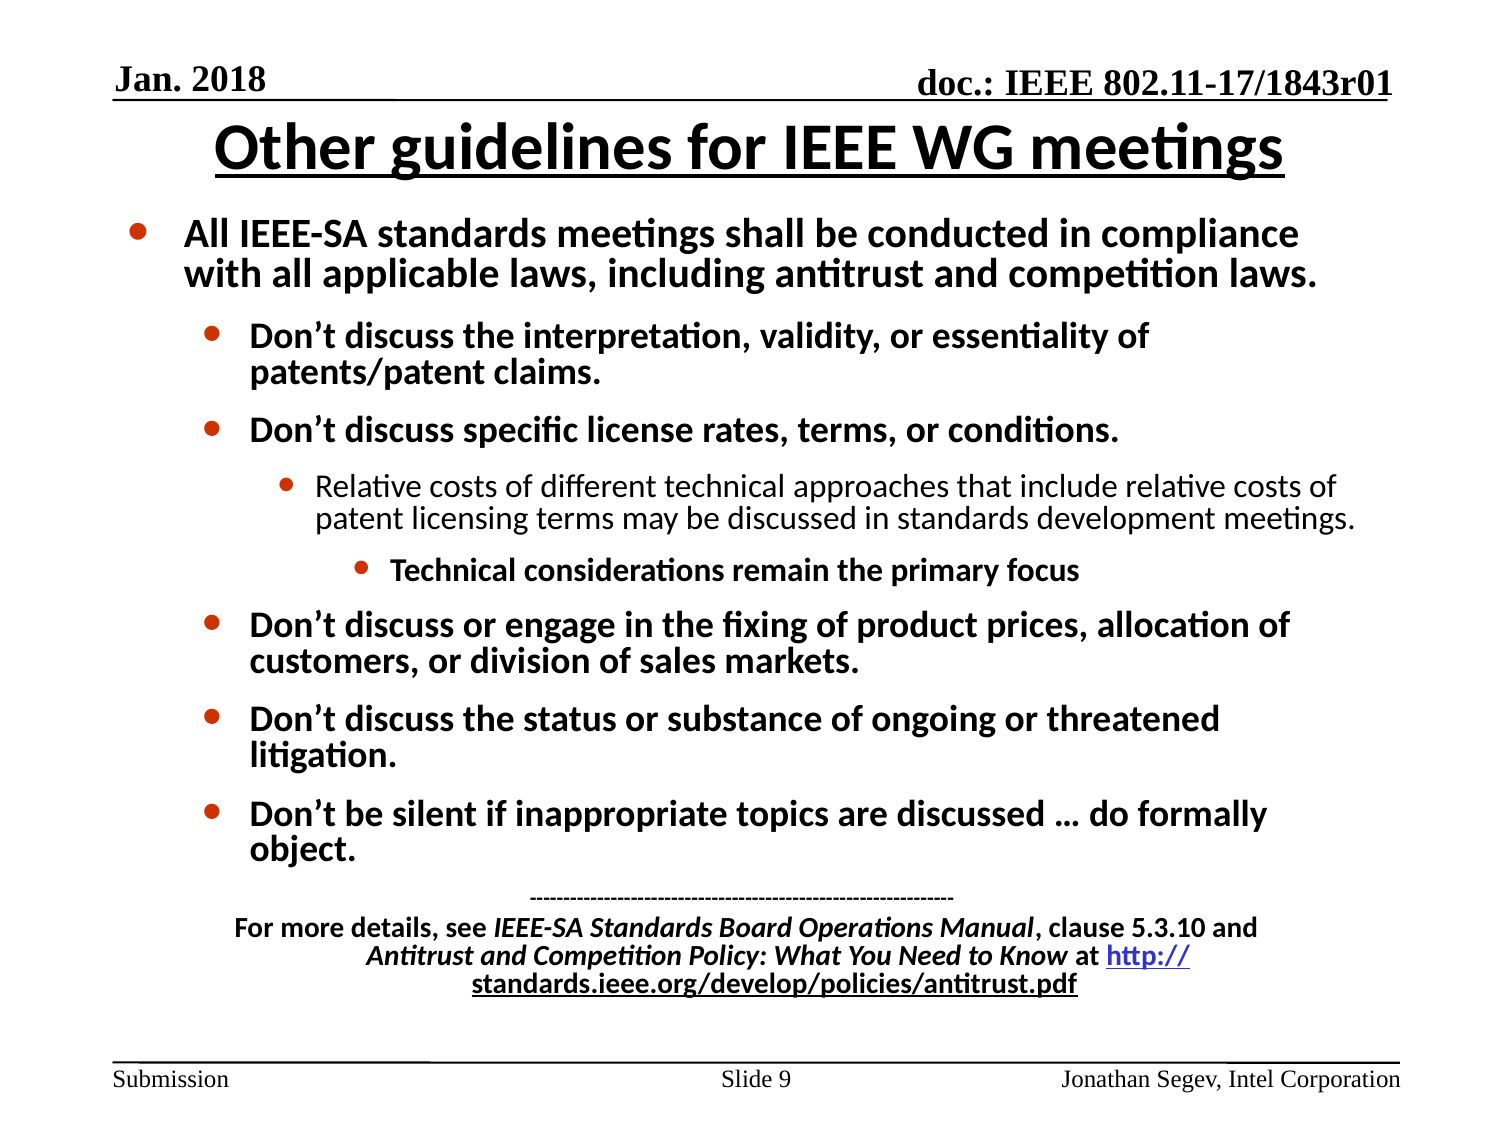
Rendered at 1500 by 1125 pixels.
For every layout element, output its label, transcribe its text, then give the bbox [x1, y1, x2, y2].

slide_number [114, 54, 423, 100]
list All IEEE-SA standards meetings shall be conducted in compliance with all applicable laws, including antitrust and competition laws. Don’t discuss the interpretation, validity, or essentiality of patents/patent claims. Don’t discuss specific license rates, terms, or conditions. Relative costs of different technical approaches that include relative costs of patent licensing terms may be discussed in standards development meetings. Technical considerations remain the primary focus Don’t discuss or engage in the fixing of product prices, allocation of customers, or division of sales markets. Don’t discuss the status or substance of ongoing or threatened litigation. Don’t be silent if inappropriate topics are discussed … do formally object. --------------------------------------------------------------- For more details, see IEEE-SA Standards Board Operations Manual, clause 5.3.10 and Antitrust and Competition Policy: What You Need to Know at http://standards.ieee.org/develop/policies/antitrust.pdf [112, 207, 1388, 1000]
footer Jonathan Segev, Intel Corporation [878, 1061, 1402, 1093]
title Other guidelines for IEEE WG meetings [112, 112, 1388, 173]
slide_number Slide 9 [712, 1061, 800, 1123]
